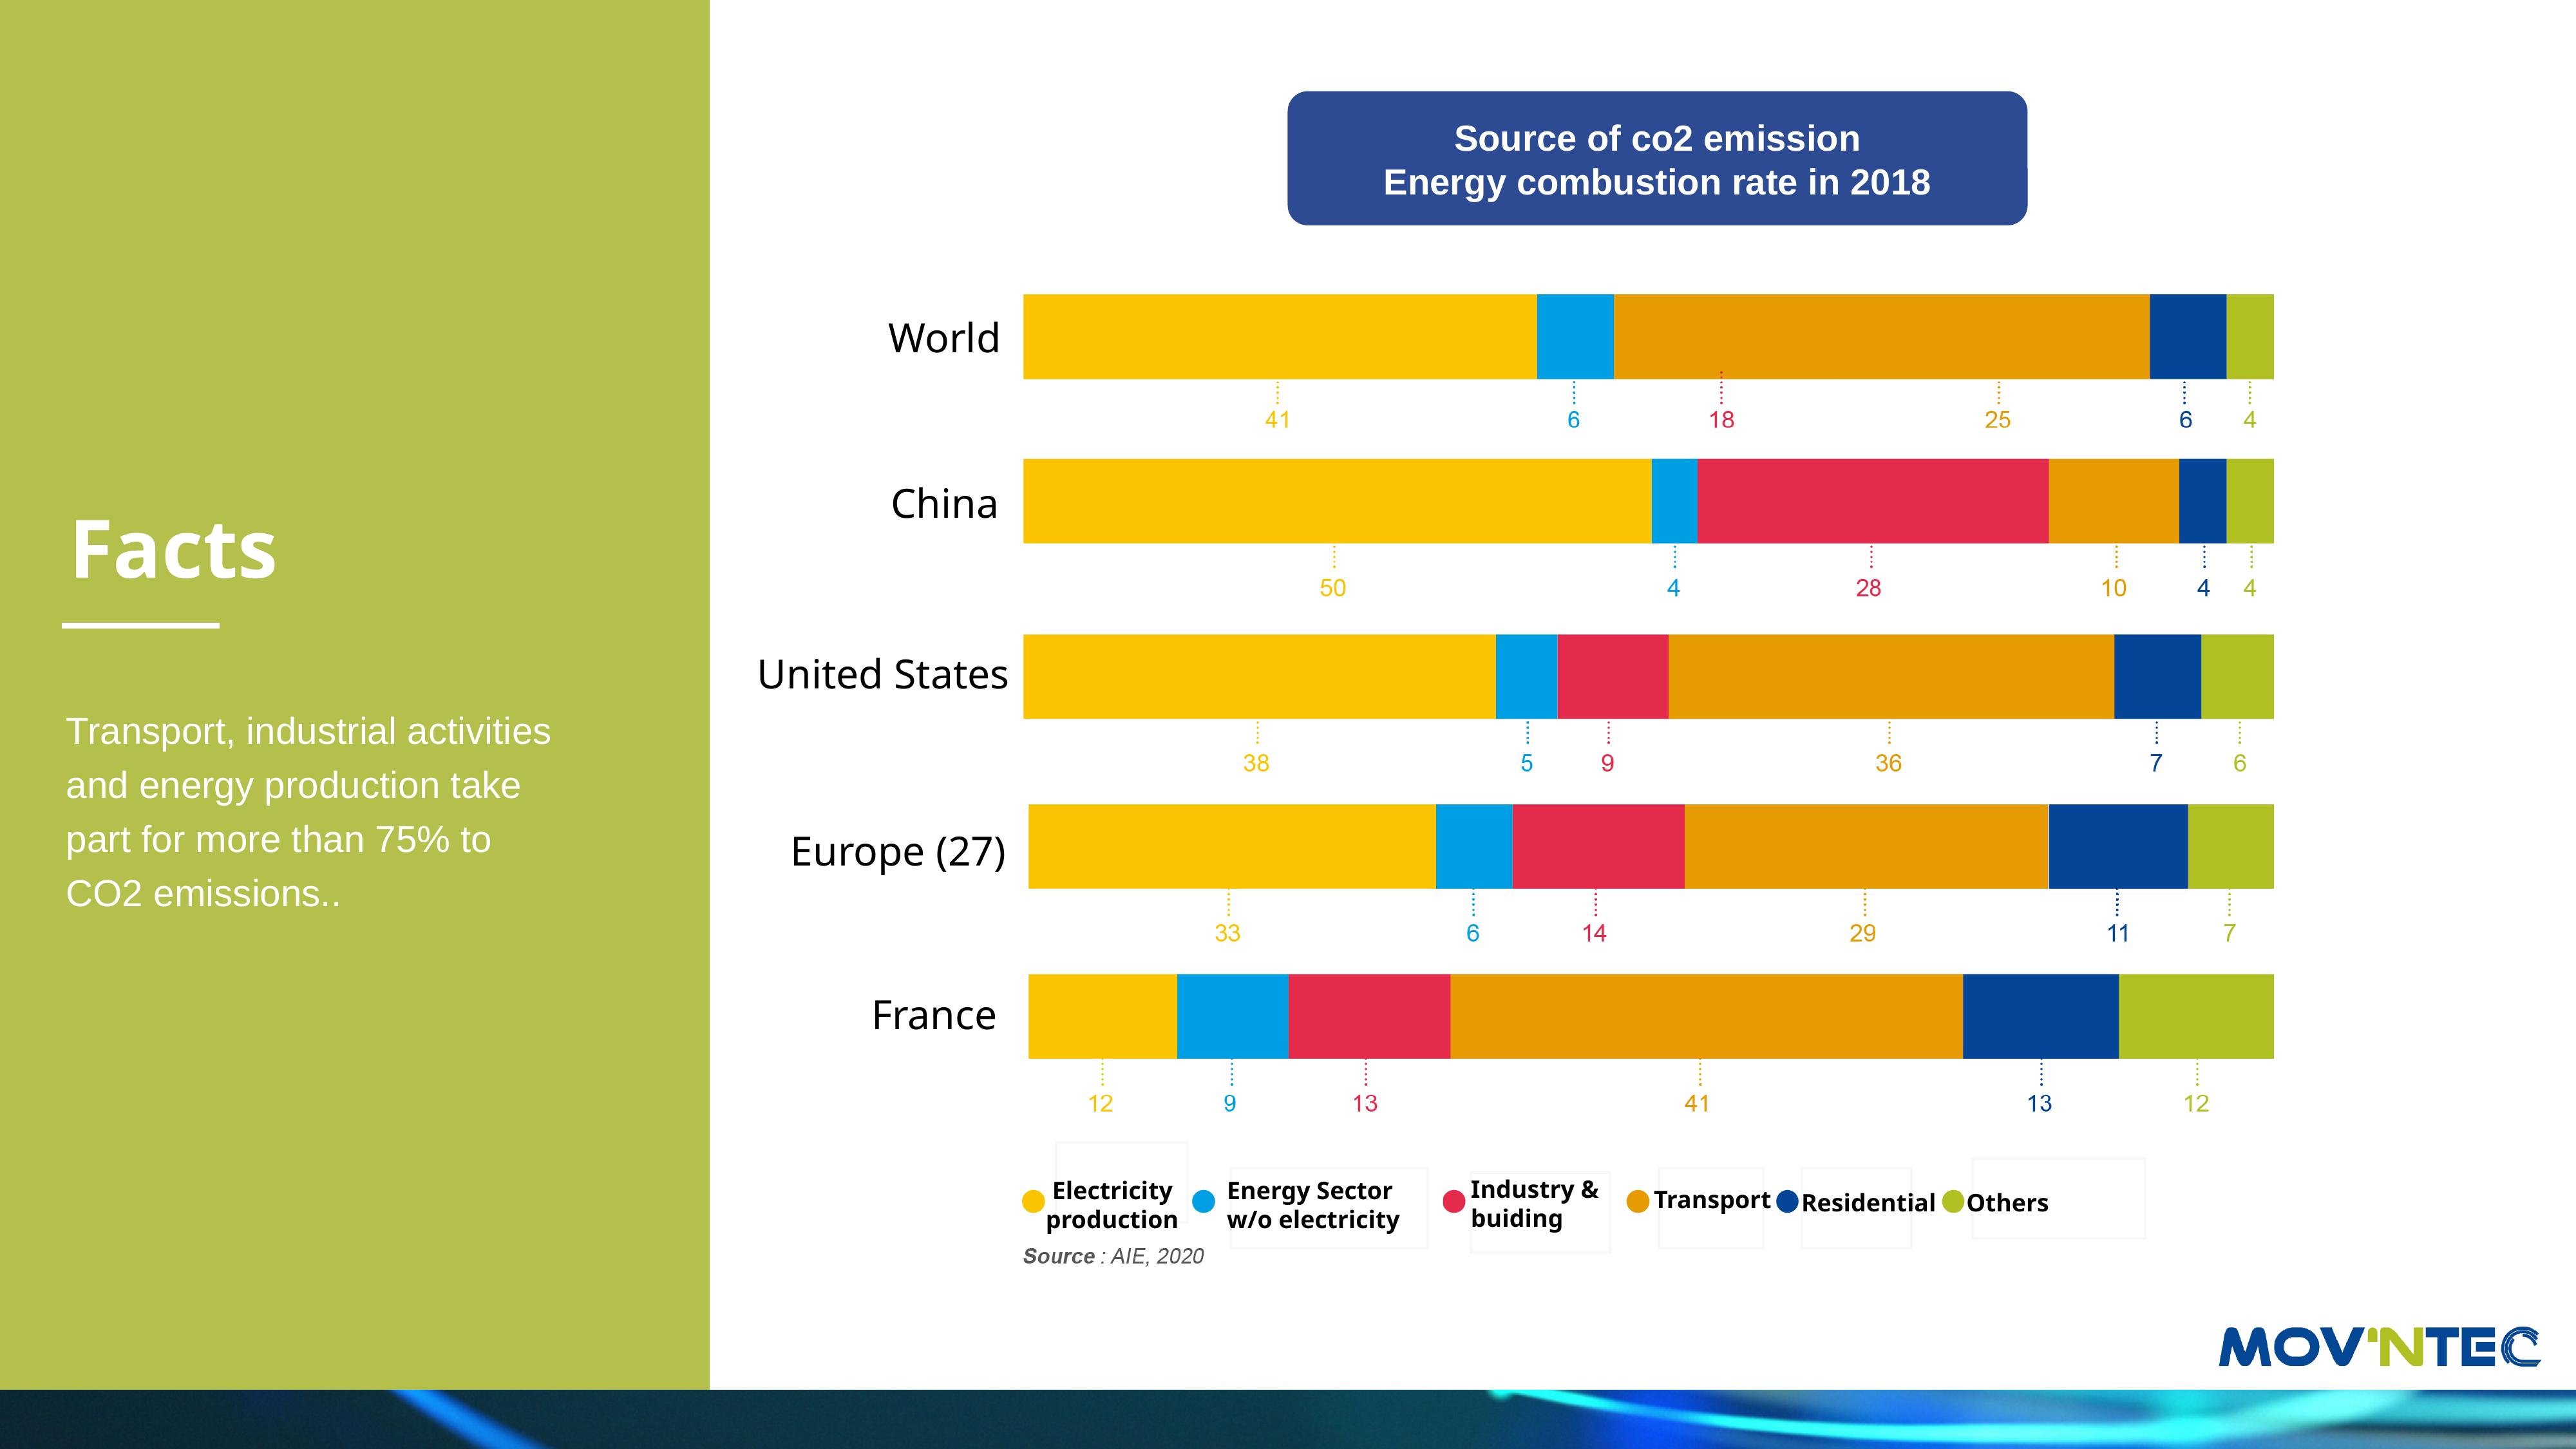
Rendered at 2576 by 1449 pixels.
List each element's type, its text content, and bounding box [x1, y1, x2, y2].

text_box Source of co2 emission Energy combustion rate in 2018 [1378, 109, 1937, 207]
text_box Facts [63, 492, 284, 600]
text_box [0, 0, 710, 1322]
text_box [0, 1322, 2576, 1449]
text_box Transport, industrial activities and energy production take part for more than 75% to CO2 emissions.. [61, 692, 563, 920]
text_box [755, 294, 2307, 1274]
text_box [1287, 91, 2028, 225]
